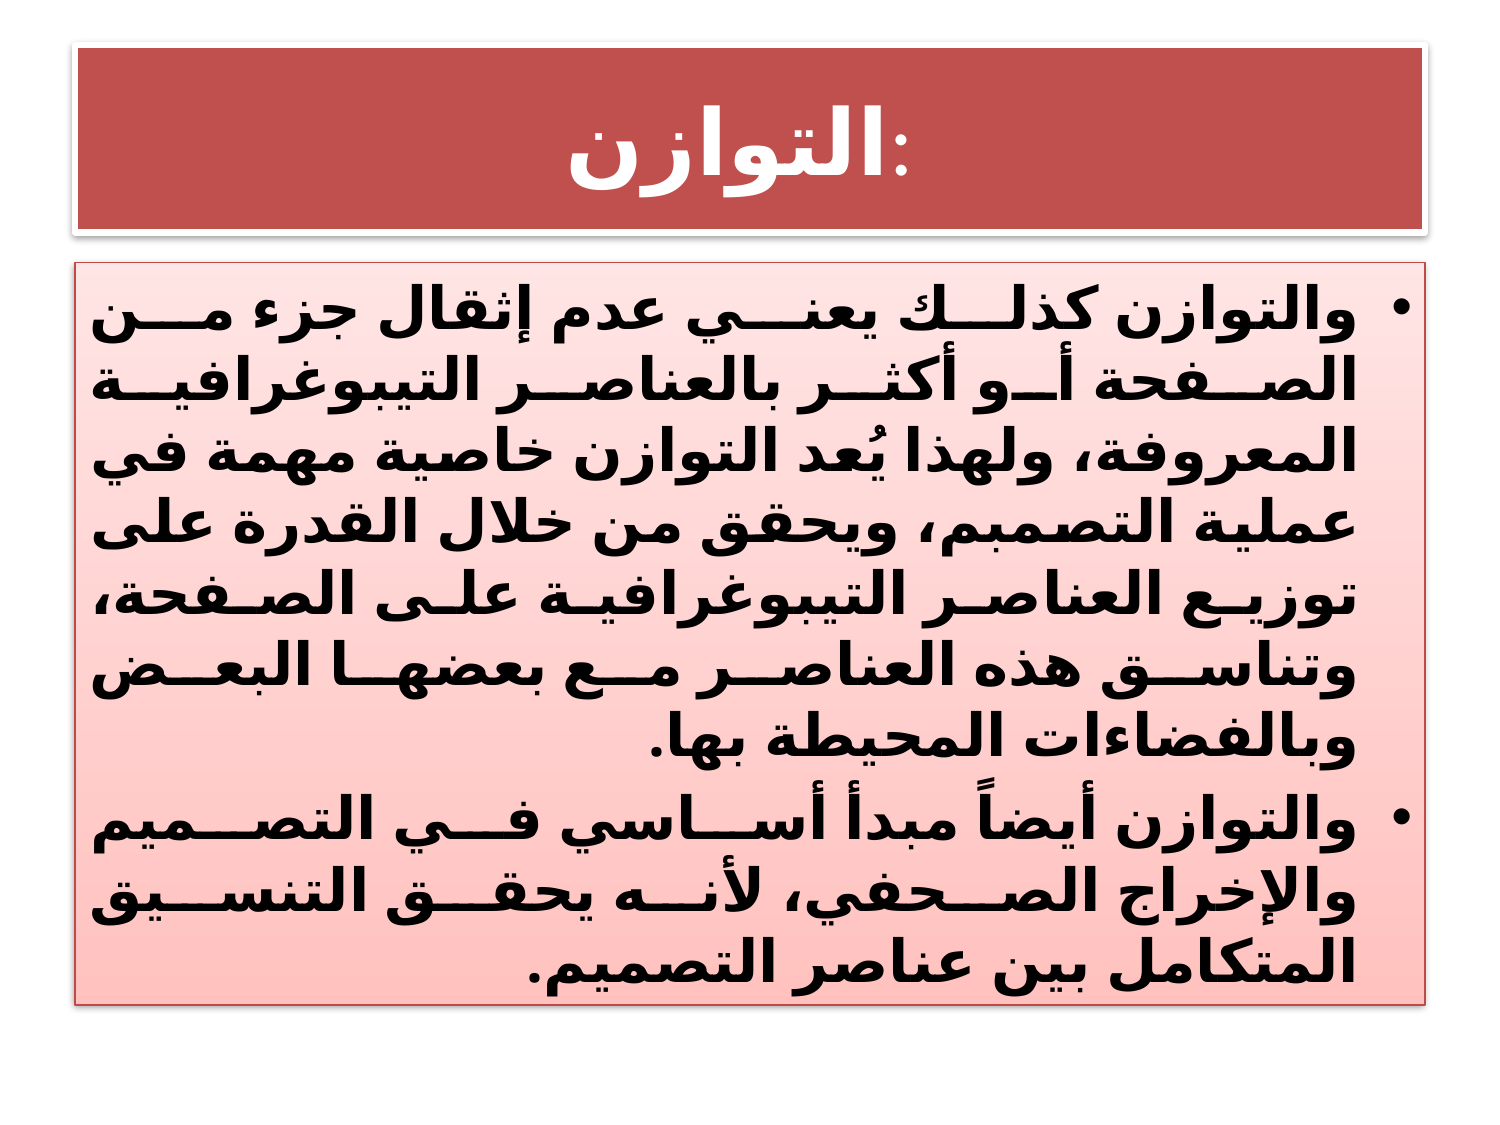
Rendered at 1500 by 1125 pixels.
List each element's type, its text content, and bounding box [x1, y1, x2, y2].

title التوازن: [72, 42, 1428, 236]
list والتوازن كذلك يعني عدم إثقال جزء من الصفحة أو أكثر بالعناصر التيبوغرافية المعروفة، ولهذا يُعد التوازن خاصية مهمة في عملية التصمبم، ويحقق من خلال القدرة على توزيع العناصر التيبوغرافية على الصفحة، وتناسق هذه العناصر مع بعضها البعض وبالفضاءات المحيطة بها. والتوازن أيضاً مبدأ أساسي في التصميم والإخراج الصحفي، لأنه يحقق التنسيق المتكامل بين عناصر التصميم. [74, 262, 1426, 1006]
